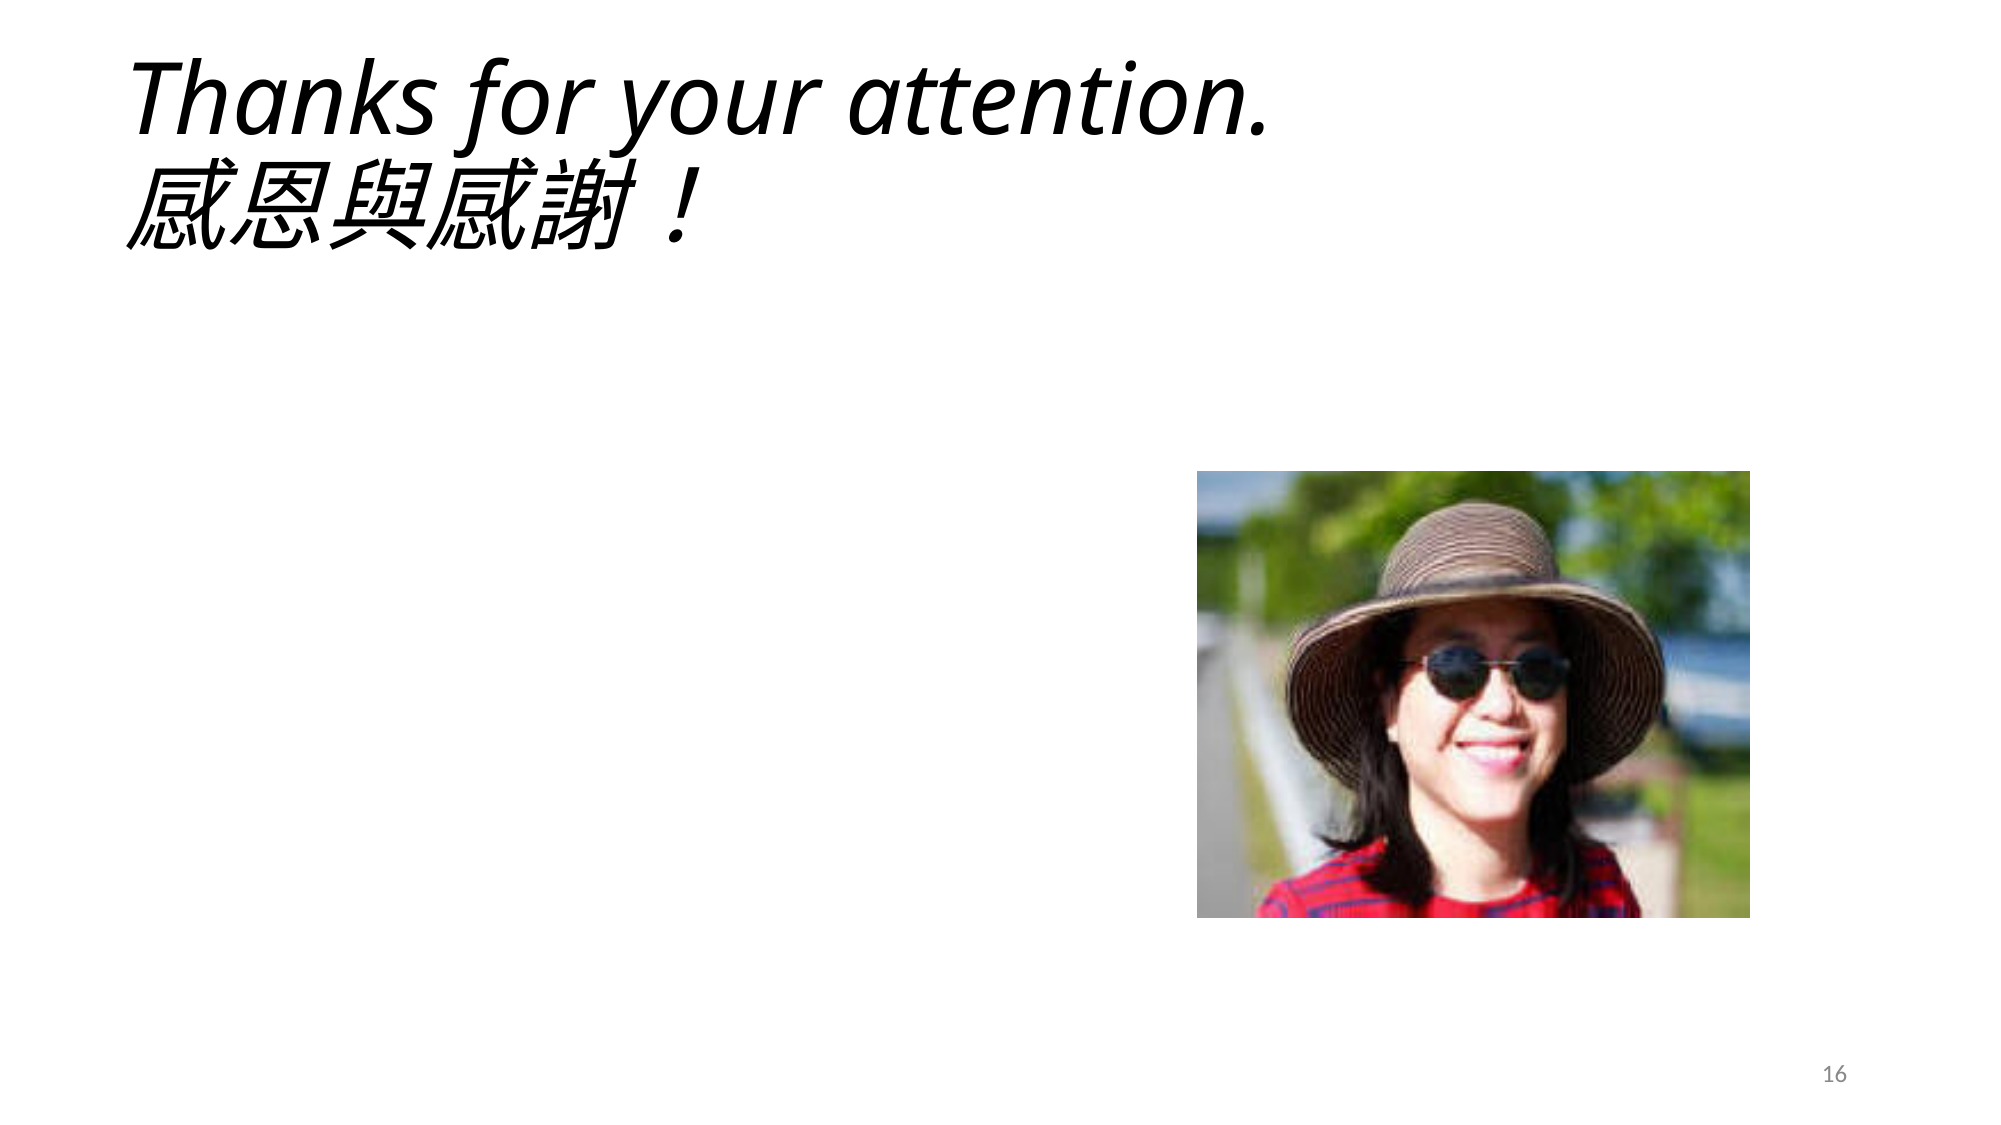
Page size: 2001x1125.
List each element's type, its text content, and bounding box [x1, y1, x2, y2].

slide_number 16 [1412, 1042, 1863, 1103]
title Thanks for your attention. 感恩與感謝！ [109, 46, 1835, 265]
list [1197, 471, 1750, 918]
